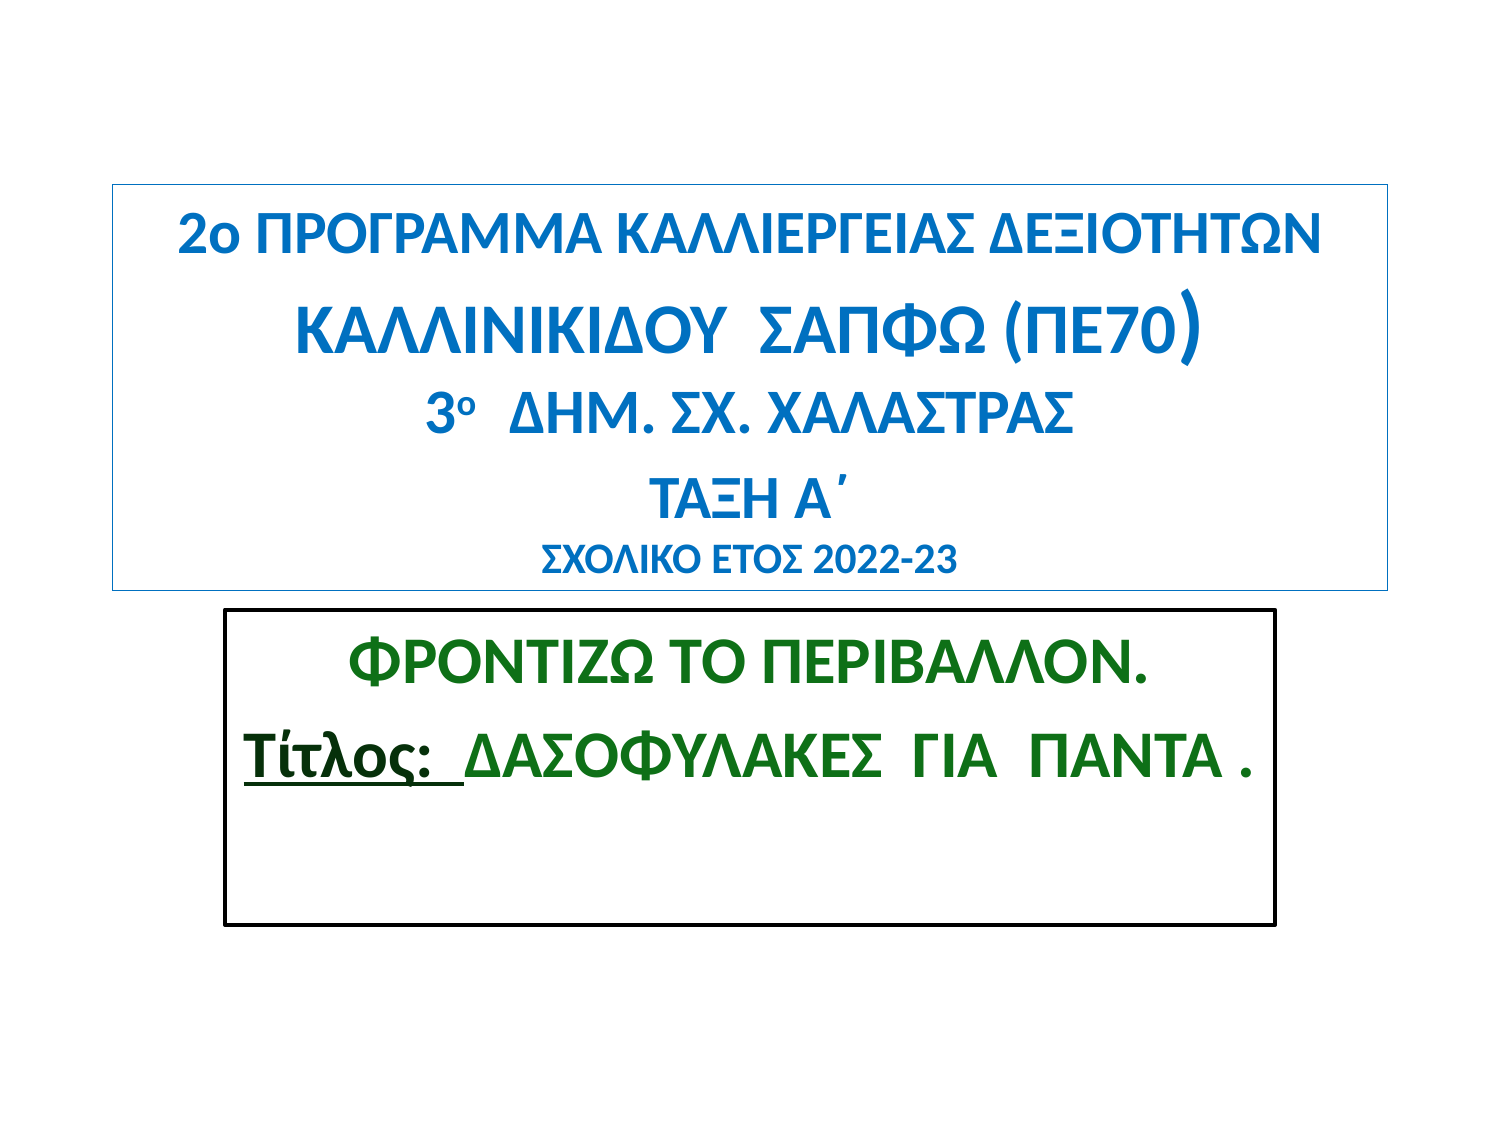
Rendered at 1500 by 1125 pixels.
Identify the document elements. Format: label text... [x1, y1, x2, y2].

title 2ο ΠΡΟΓΡΑΜΜΑ ΚΑΛΛΙΕΡΓΕΙΑΣ ΔΕΞΙΟΤΗΤΩΝ ΚΑΛΛΙΝΙΚΙΔΟΥ ΣΑΠΦΩ (ΠΕ70) 3ο ΔΗΜ. ΣΧ. ΧΑΛΑΣΤΡΑΣ ΤΑΞΗ Α΄ ΣΧΟΛΙΚΟ ΕΤΟΣ 2022-23 [112, 184, 1388, 591]
subtitle ΦΡΟΝΤΙΖΩ ΤΟ ΠΕΡΙΒΑΛΛΟΝ. Τίτλος: ΔΑΣΟΦΥΛΑΚΕΣ ΓΙΑ ΠΑΝΤΑ . [223, 608, 1277, 927]
